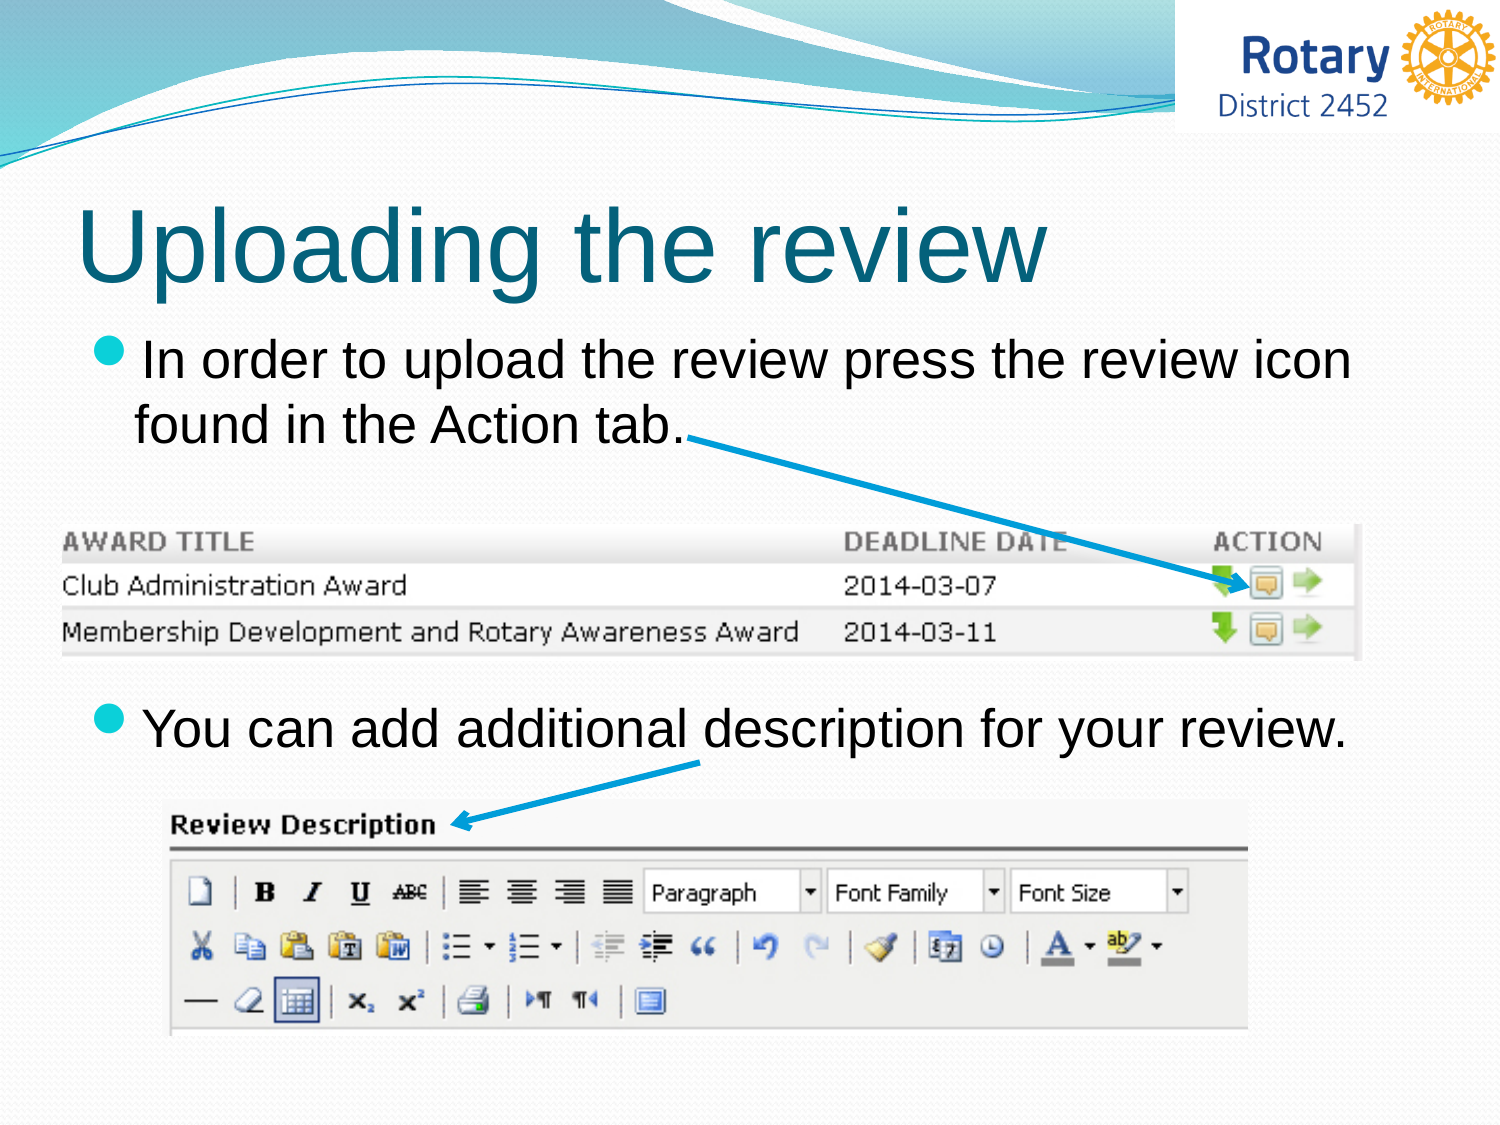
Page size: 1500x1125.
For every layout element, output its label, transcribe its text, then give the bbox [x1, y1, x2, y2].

picture [162, 799, 1249, 1036]
picture [1174, 0, 1500, 134]
picture [62, 524, 1365, 661]
list In order to upload the review press the review icon found in the Action tab. You can add additional description for your review. [75, 317, 1425, 1038]
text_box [449, 762, 701, 826]
title Uploading the review [75, 115, 1425, 303]
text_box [687, 437, 1251, 588]
